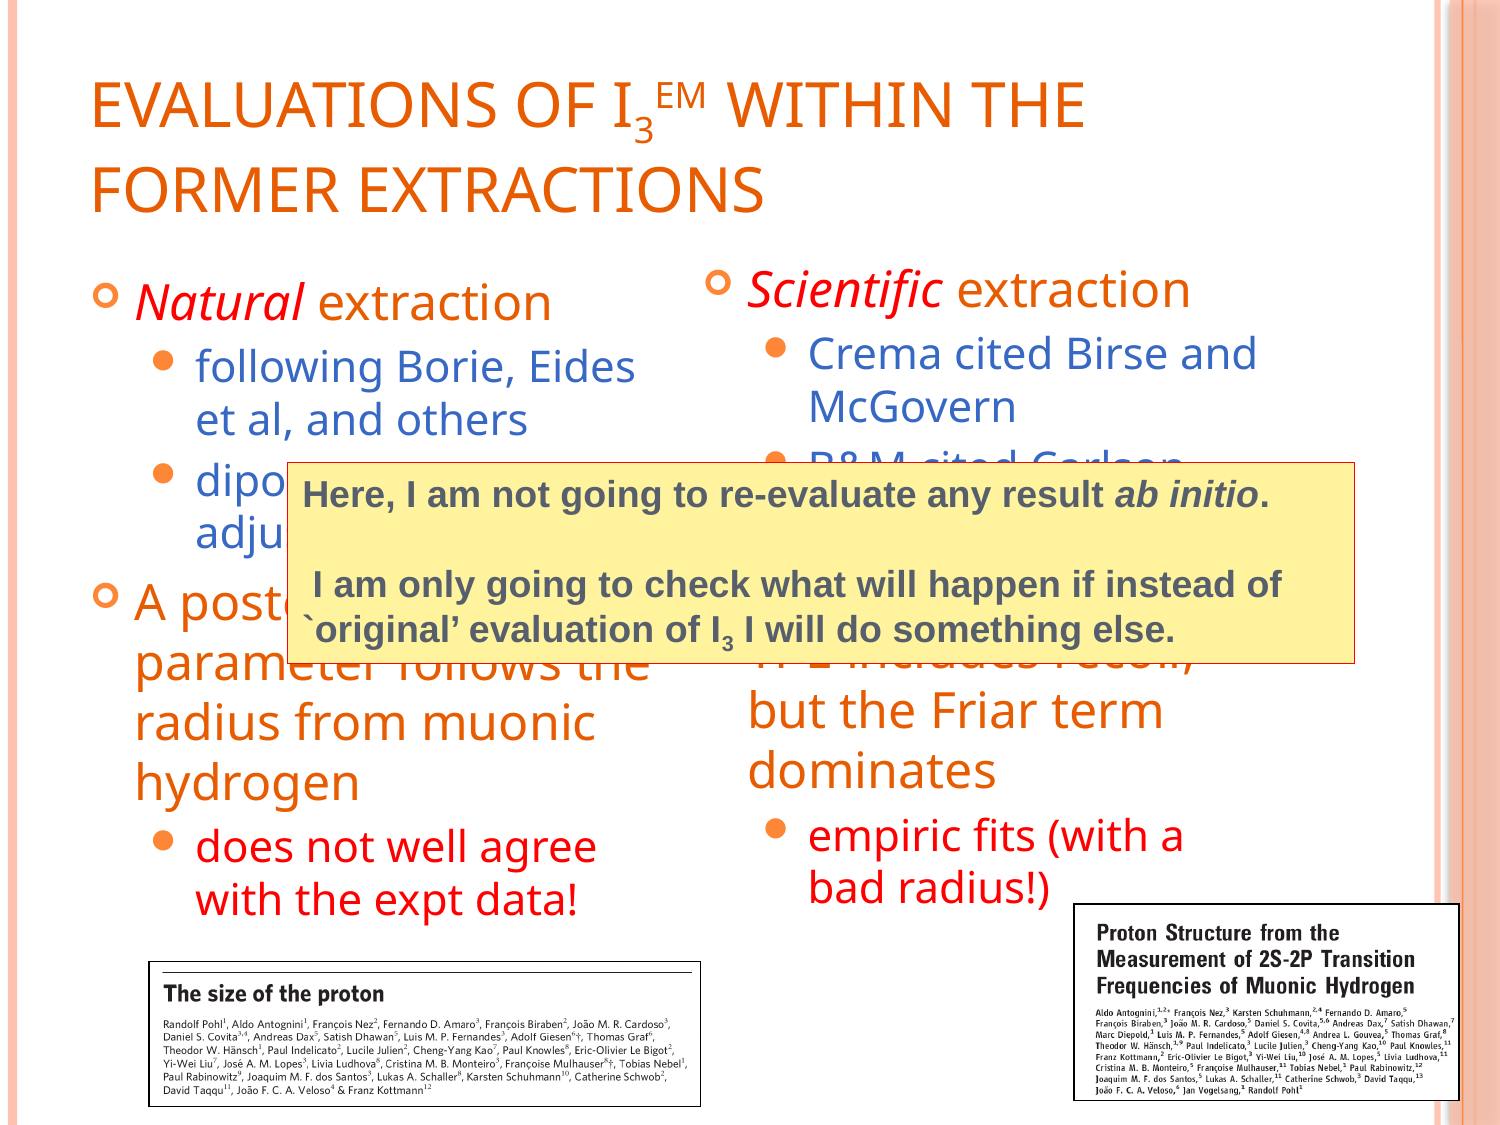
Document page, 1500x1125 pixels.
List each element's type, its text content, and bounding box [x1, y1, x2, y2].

list Scientific extraction Crema cited Birse and McGovern B&M cited Carlson and Vanderhaeghen C&V calculated TPE TPE includes recoil, but the Friar term dominates empiric fits (with a bad radius!) [687, 664, 1288, 1000]
list Scientific extraction Crema cited Birse and McGovern B&M cited Carlson and Vanderhaeghen C&V calculated TPE TPE includes recoil, but the Friar term dominates empiric fits (with a bad radius!) [687, 249, 1288, 462]
text_box Here, I am not going to re-evaluate any result ab initio. I am only going to check what will happen if instead of `original’ evaluation of I3 I will do something else. [287, 462, 1355, 664]
picture [1074, 904, 1459, 1101]
picture [149, 961, 701, 1107]
list Natural extraction following Borie, Eides et al, and others dipole shape with an adjustable parameter A posteriori: the parameter follows the radius from muonic hydrogen does not well agree with the expt data! [75, 262, 675, 1013]
title Evaluations of I3EM within the former extractions [75, 45, 1300, 233]
